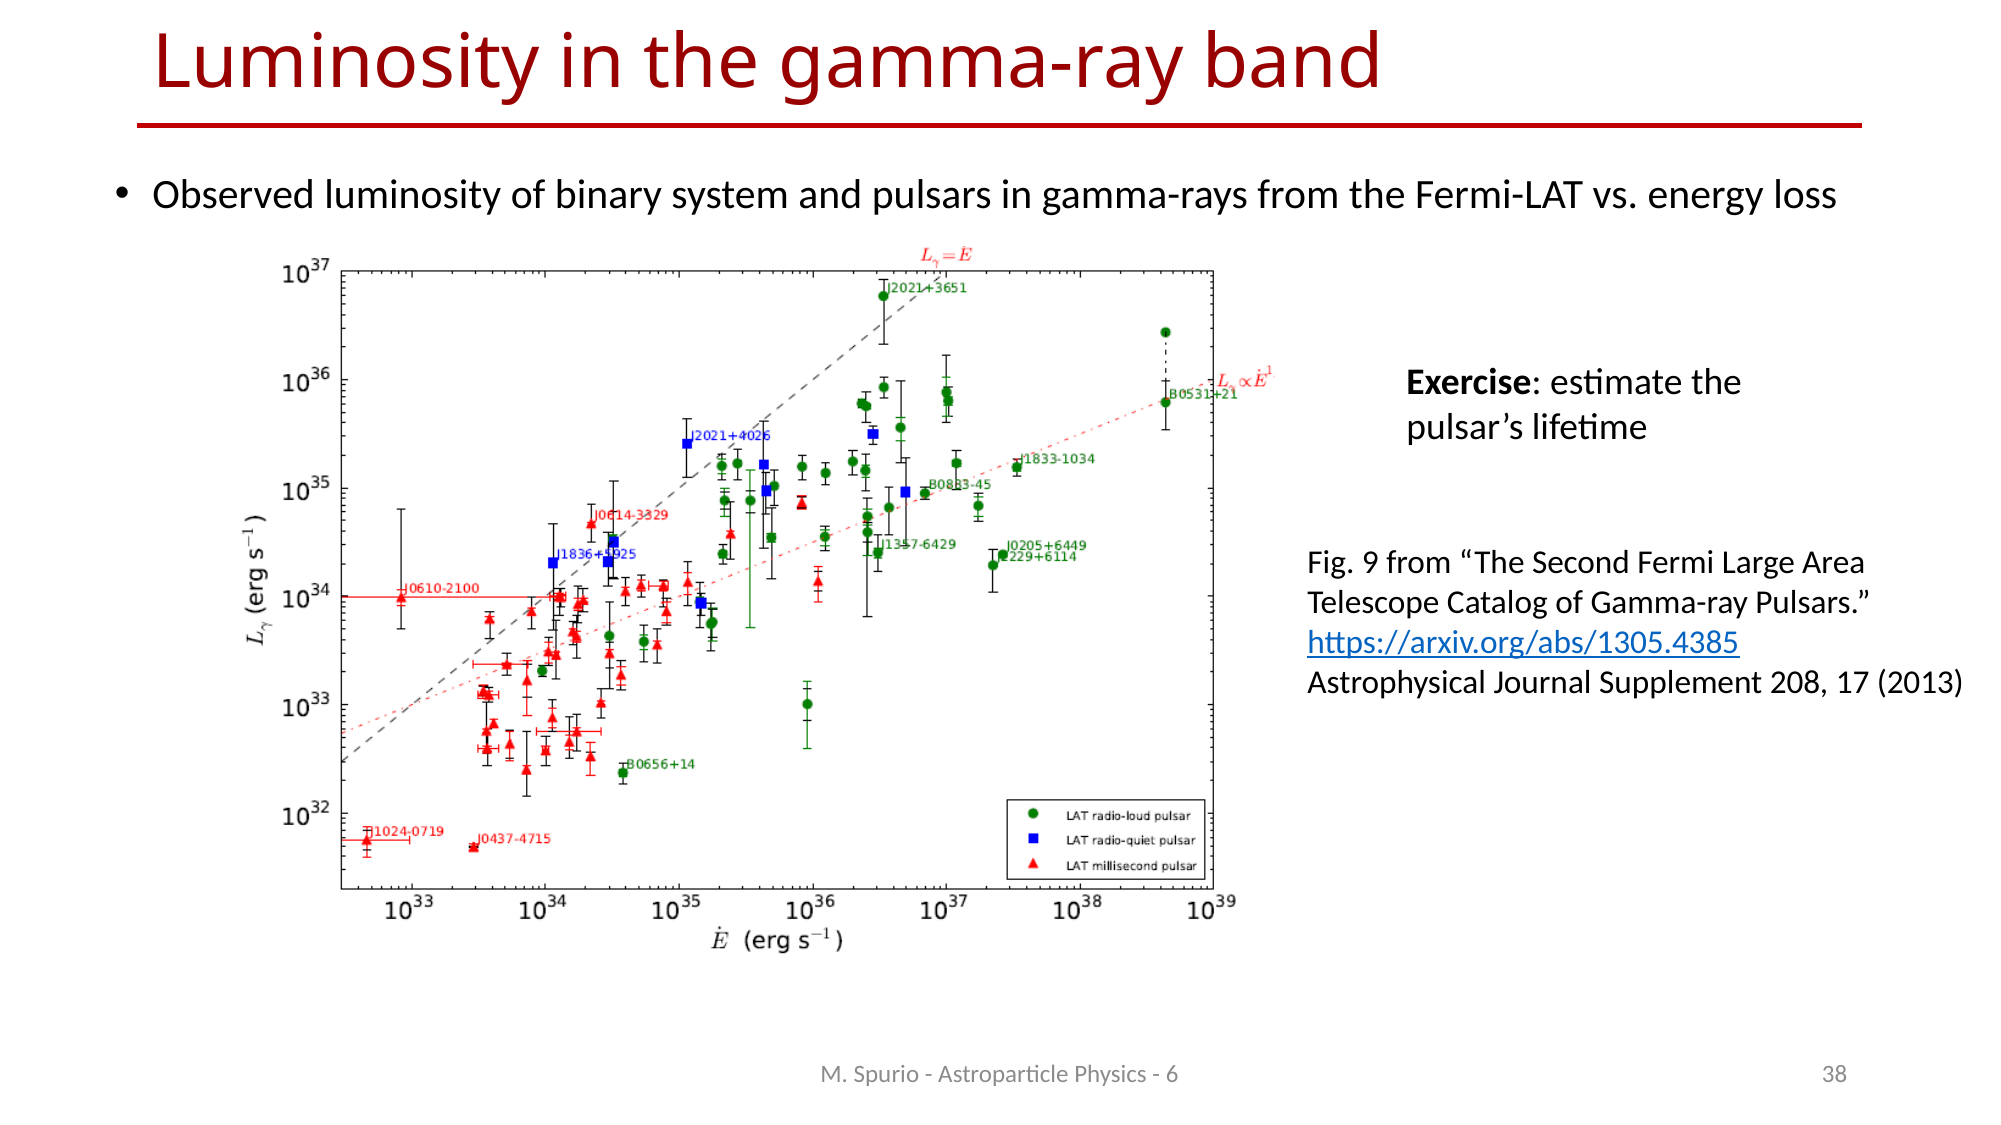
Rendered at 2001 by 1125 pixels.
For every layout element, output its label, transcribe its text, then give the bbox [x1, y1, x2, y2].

slide_number 38 [1412, 1042, 1863, 1103]
list Observed luminosity of binary system and pulsars in gamma-rays from the Fermi-LAT vs. energy loss [99, 164, 1863, 879]
title Luminosity in the gamma-ray band [137, 0, 1863, 128]
text_box Exercise: estimate the pulsar’s lifetime [1391, 349, 1795, 455]
text_box Fig. 9 from “The Second Fermi Large Area Telescope Catalog of Gamma-ray Pulsars.” https://arxiv.org/abs/1305.4385 Astrophysical Journal Supplement 208, 17 (2013) [1292, 533, 1989, 708]
picture [225, 246, 1275, 985]
footer M. Spurio - Astroparticle Physics - 6 [662, 1042, 1338, 1103]
